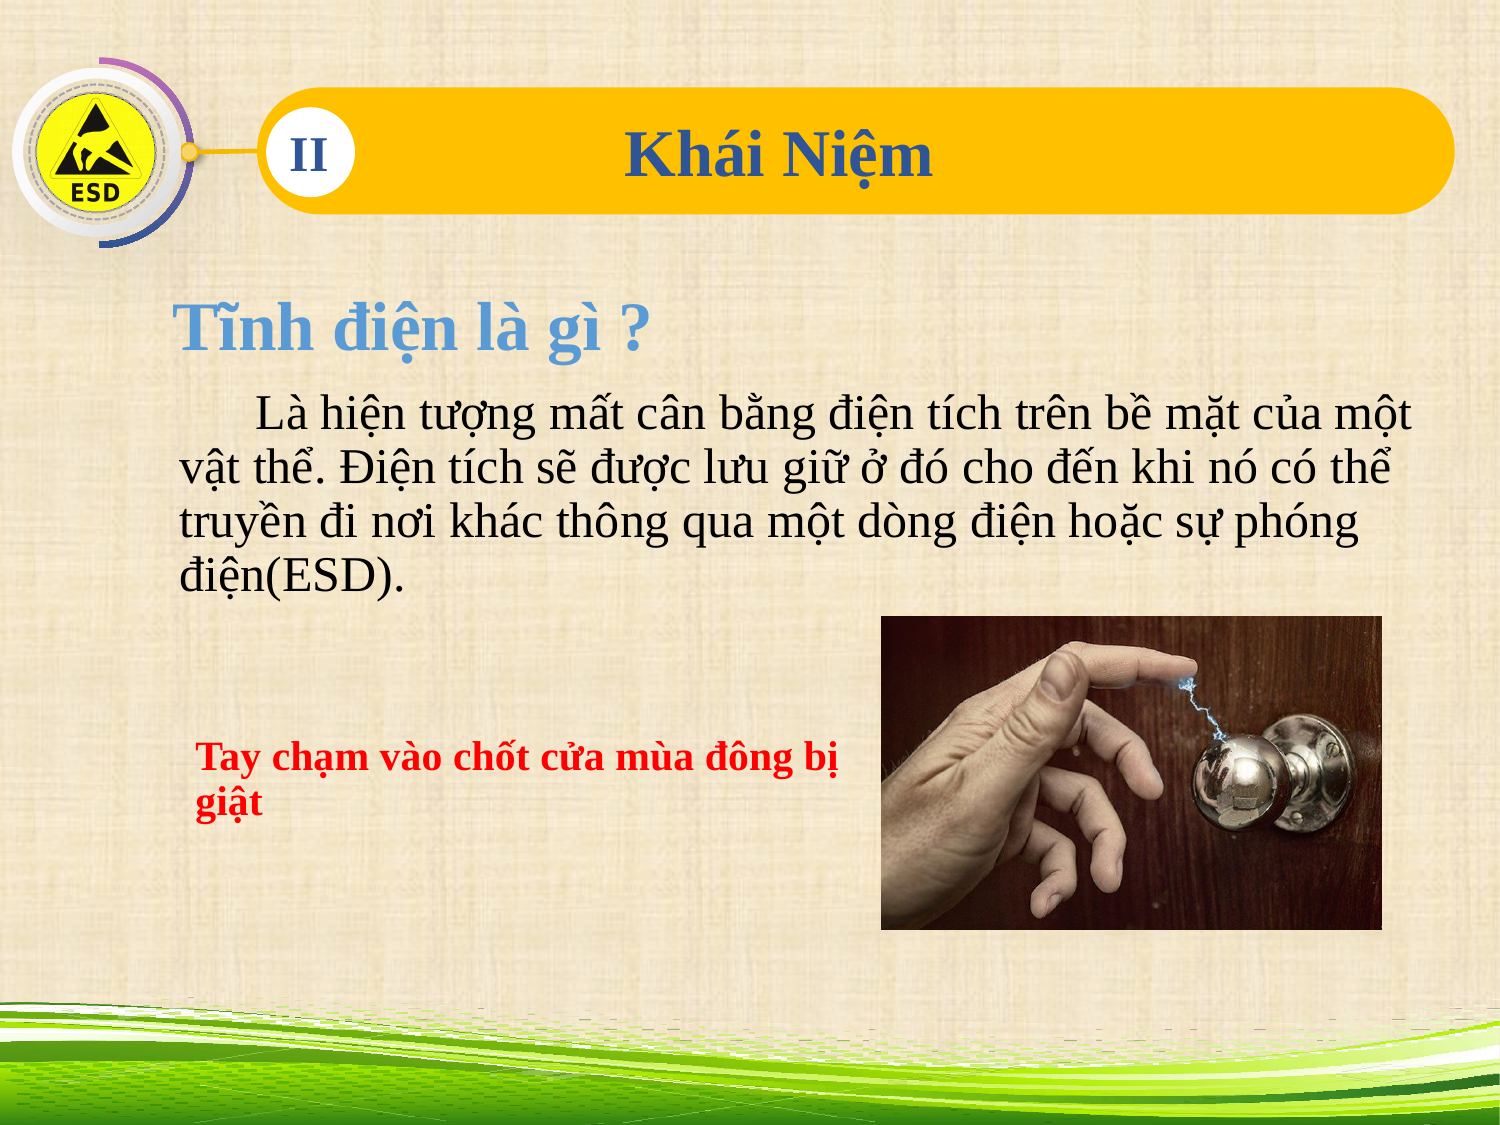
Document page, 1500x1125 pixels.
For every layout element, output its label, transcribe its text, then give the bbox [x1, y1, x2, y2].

text_box [286, 106, 335, 113]
text_box II [275, 113, 381, 189]
text_box [34, 91, 157, 214]
text_box Khái Niệm [374, 114, 1185, 197]
picture [0, 987, 1500, 1125]
text_box Tay chạm vào chốt cửa mùa đông bị giật [180, 735, 858, 832]
text_box [283, 189, 338, 199]
title Tĩnh điện là gì ? [157, 282, 674, 374]
text_box [255, 86, 1456, 216]
text_box [265, 123, 275, 181]
text_box [97, 56, 191, 122]
text_box [11, 66, 182, 238]
subtitle Là hiện tượng mất cân bằng điện tích trên bề mặt của một vật thể. Điện tích sẽ được lưu giữ ở đó cho đến khi nó có thể truyền đi nơi khác thông qua một dòng điện hoặc sự phóng điện(ESD). [164, 378, 1479, 617]
text_box [28, 83, 166, 221]
picture [881, 616, 1382, 930]
